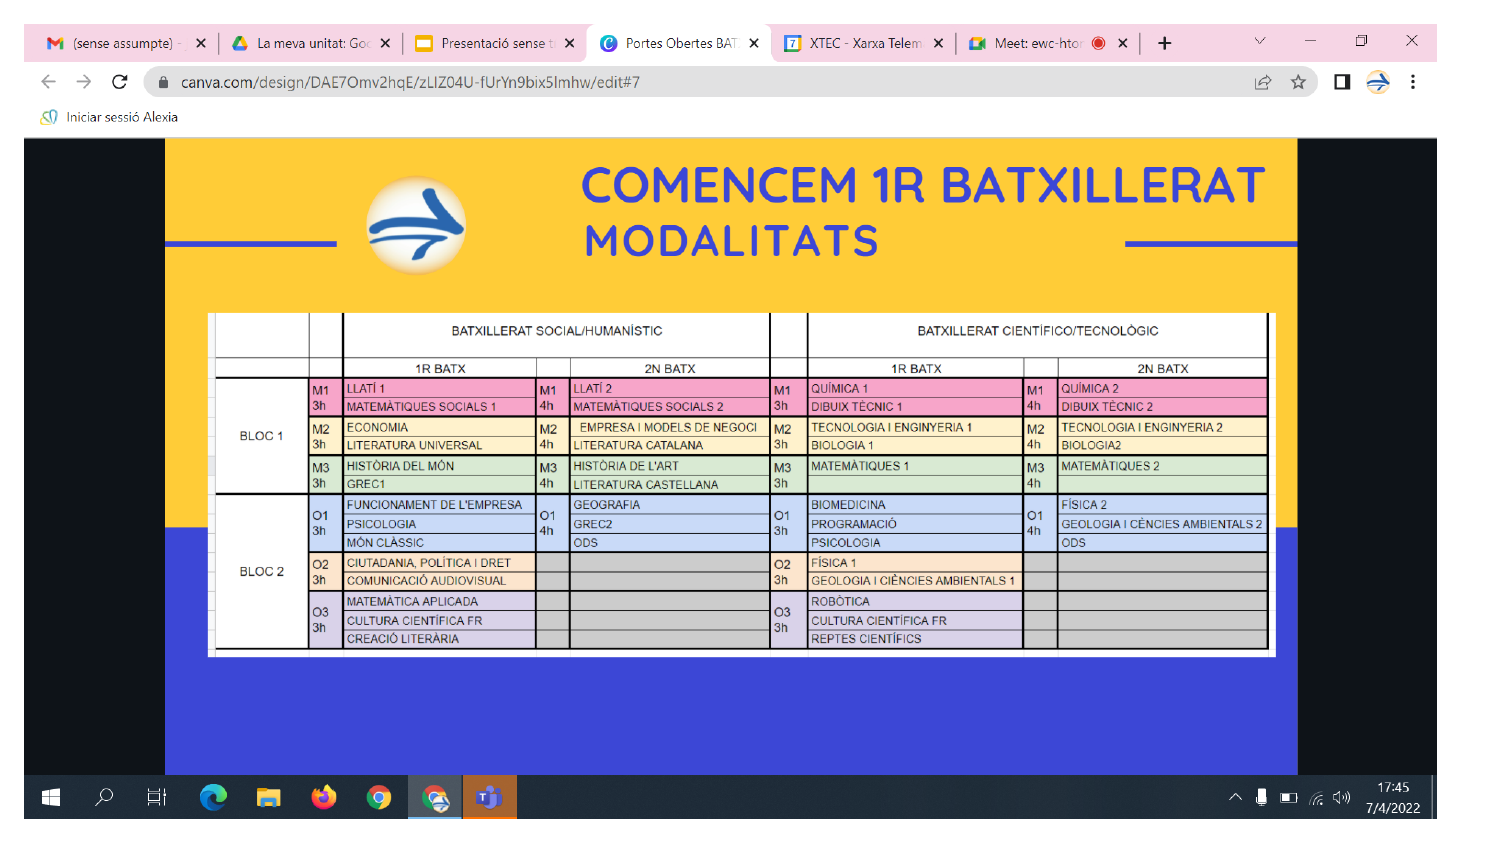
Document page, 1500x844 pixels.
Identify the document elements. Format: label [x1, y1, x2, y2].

picture [24, 24, 1437, 819]
